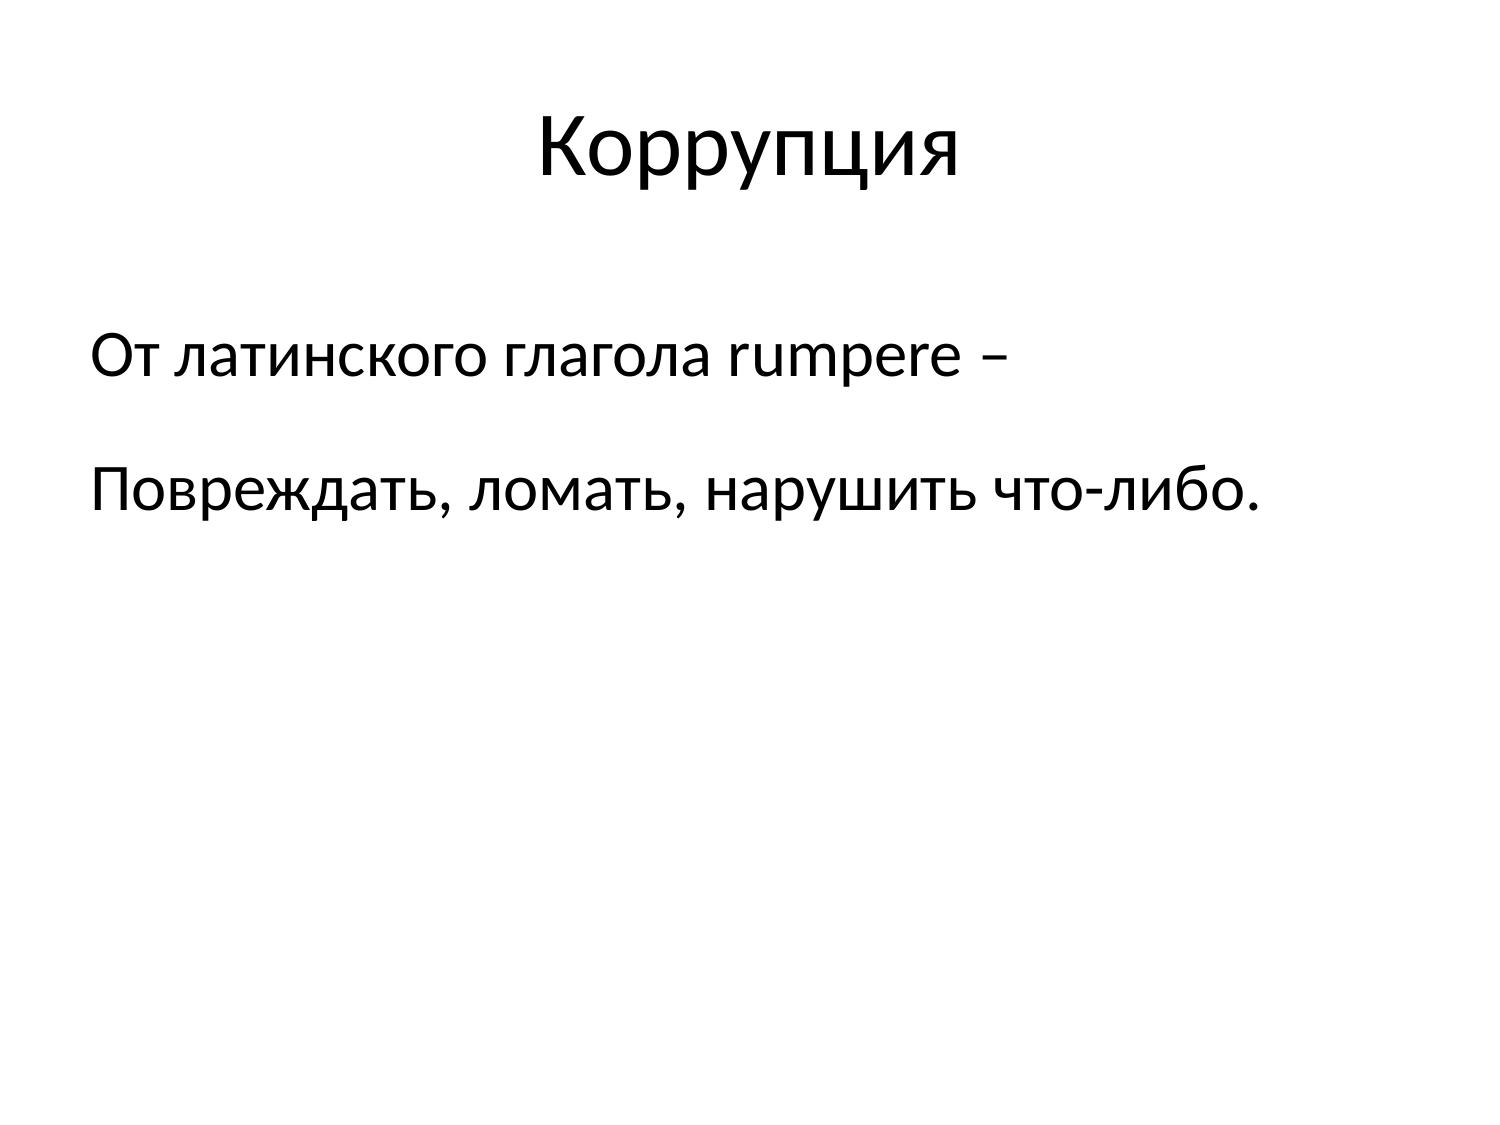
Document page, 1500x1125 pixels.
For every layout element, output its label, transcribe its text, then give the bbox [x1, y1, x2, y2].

title Коррупция [75, 45, 1425, 233]
list От латинского глагола rumpere – Повреждать, ломать, нарушить что-либо. [75, 262, 1425, 1005]
